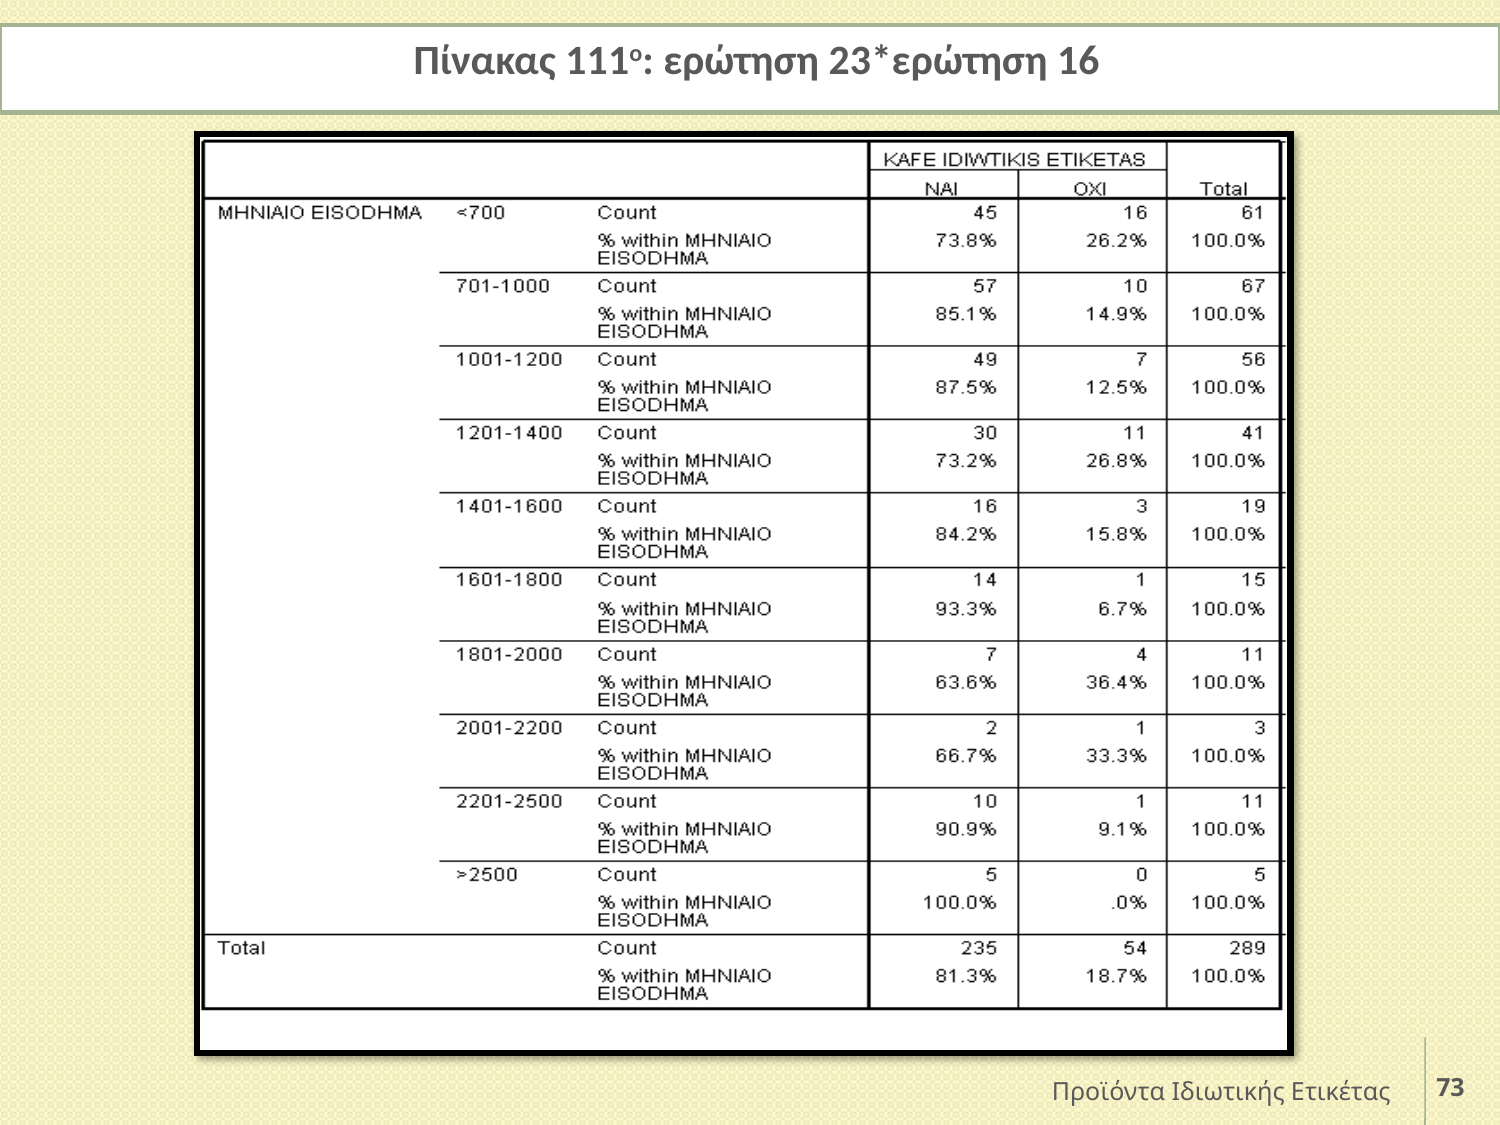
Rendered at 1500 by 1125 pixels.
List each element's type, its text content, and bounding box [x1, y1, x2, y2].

slide_number 73 [1413, 1034, 1488, 1113]
footer Προϊόντα Ιδιωτικής Ετικέτας [937, 1034, 1413, 1113]
list Πίνακας 111ο: ερώτηση 23*ερώτηση 16 [0, 23, 1500, 115]
picture [199, 137, 1288, 1051]
